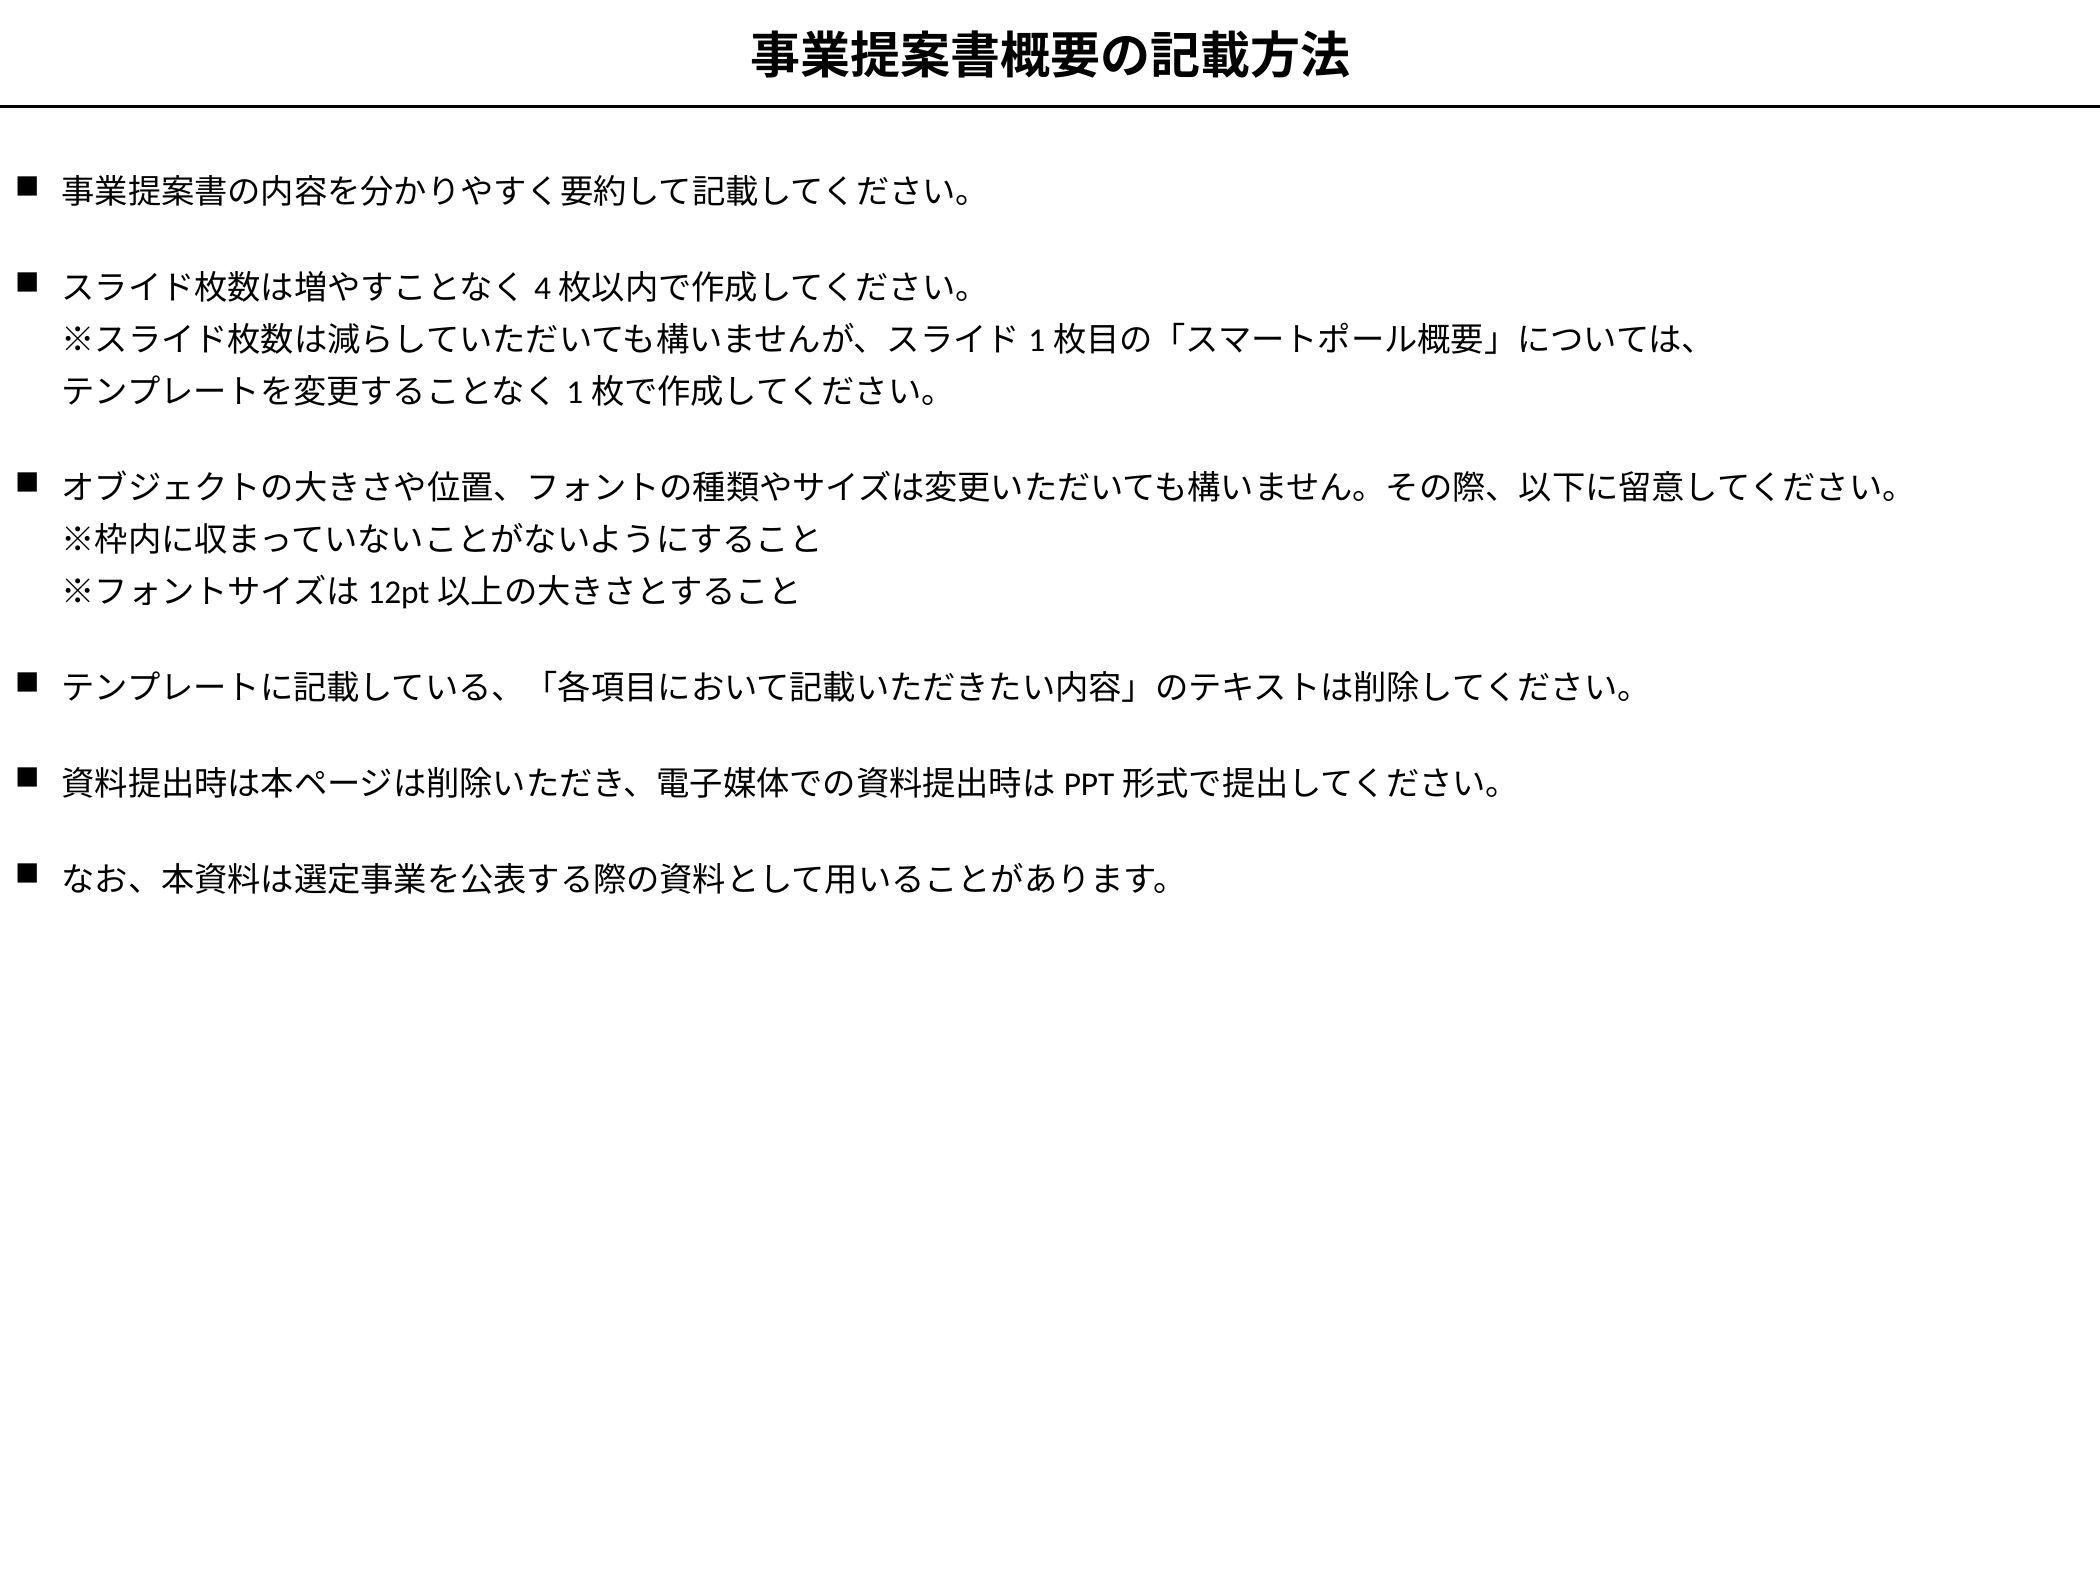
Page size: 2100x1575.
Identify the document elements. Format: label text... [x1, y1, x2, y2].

text_box 事業提案書の内容を分かりやすく要約して記載してください。 スライド枚数は増やすことなく4枚以内で作成してください。 ※スライド枚数は減らしていただいても構いませんが、スライド1枚目の「スマートポール概要」については、 テンプレートを変更することなく1枚で作成してください。 オブジェクトの大きさや位置、フォントの種類やサイズは変更いただいても構いません。その際、以下に留意してください。 ※枠内に収まっていないことがないようにすること ※フォントサイズは12pt以上の大きさとすること テンプレートに記載している、「各項目において記載いただきたい内容」のテキストは削除してください。 資料提出時は本ページは削除いただき、電子媒体での資料提出時はPPT形式で提出してください。 なお、本資料は選定事業を公表する際の資料として用いることがあります。 [0, 150, 2100, 906]
text_box 事業提案書概要の記載方法 [0, 0, 2100, 105]
